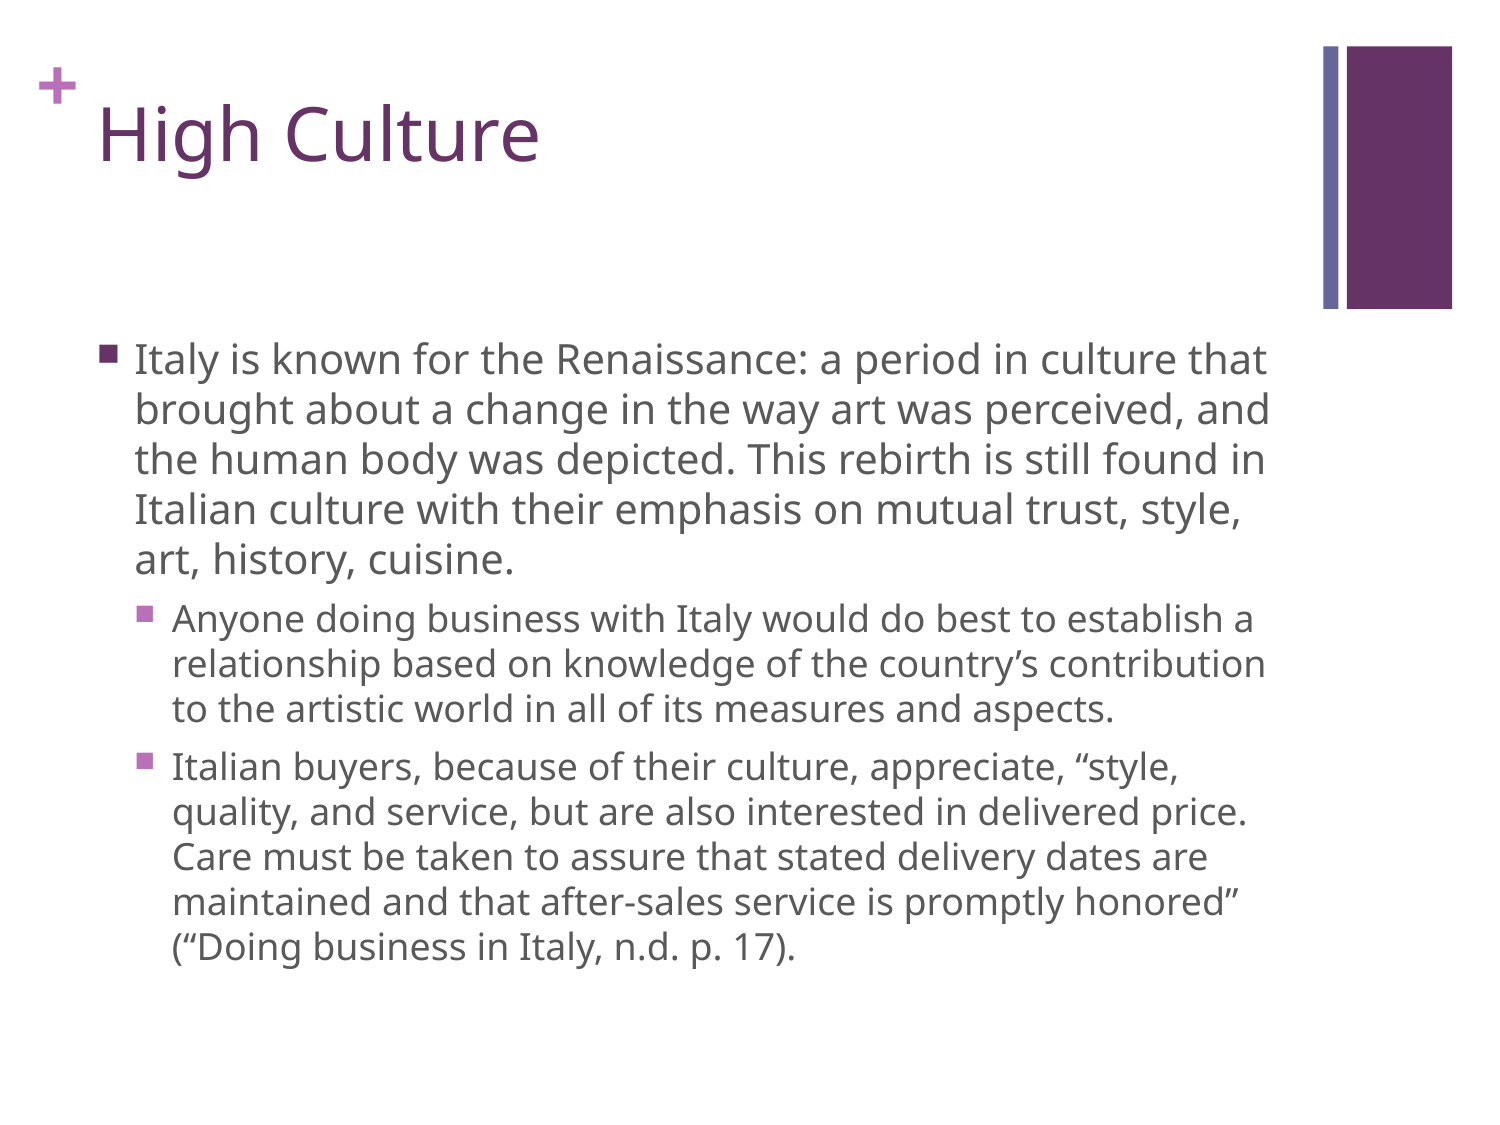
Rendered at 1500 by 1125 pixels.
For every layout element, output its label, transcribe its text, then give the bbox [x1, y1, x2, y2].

list Italy is known for the Renaissance: a period in culture that brought about a change in the way art was perceived, and the human body was depicted. This rebirth is still found in Italian culture with their emphasis on mutual trust, style, art, history, cuisine. Anyone doing business with Italy would do best to establish a relationship based on knowledge of the country’s contribution to the artistic world in all of its measures and aspects. Italian buyers, because of their culture, appreciate, “style, quality, and service, but are also interested in delivered price. Care must be taken to assure that stated delivery dates are maintained and that after-sales service is promptly honored” (“Doing business in Italy, n.d. p. 17). [81, 324, 1322, 1005]
title High Culture [81, 79, 1322, 263]
